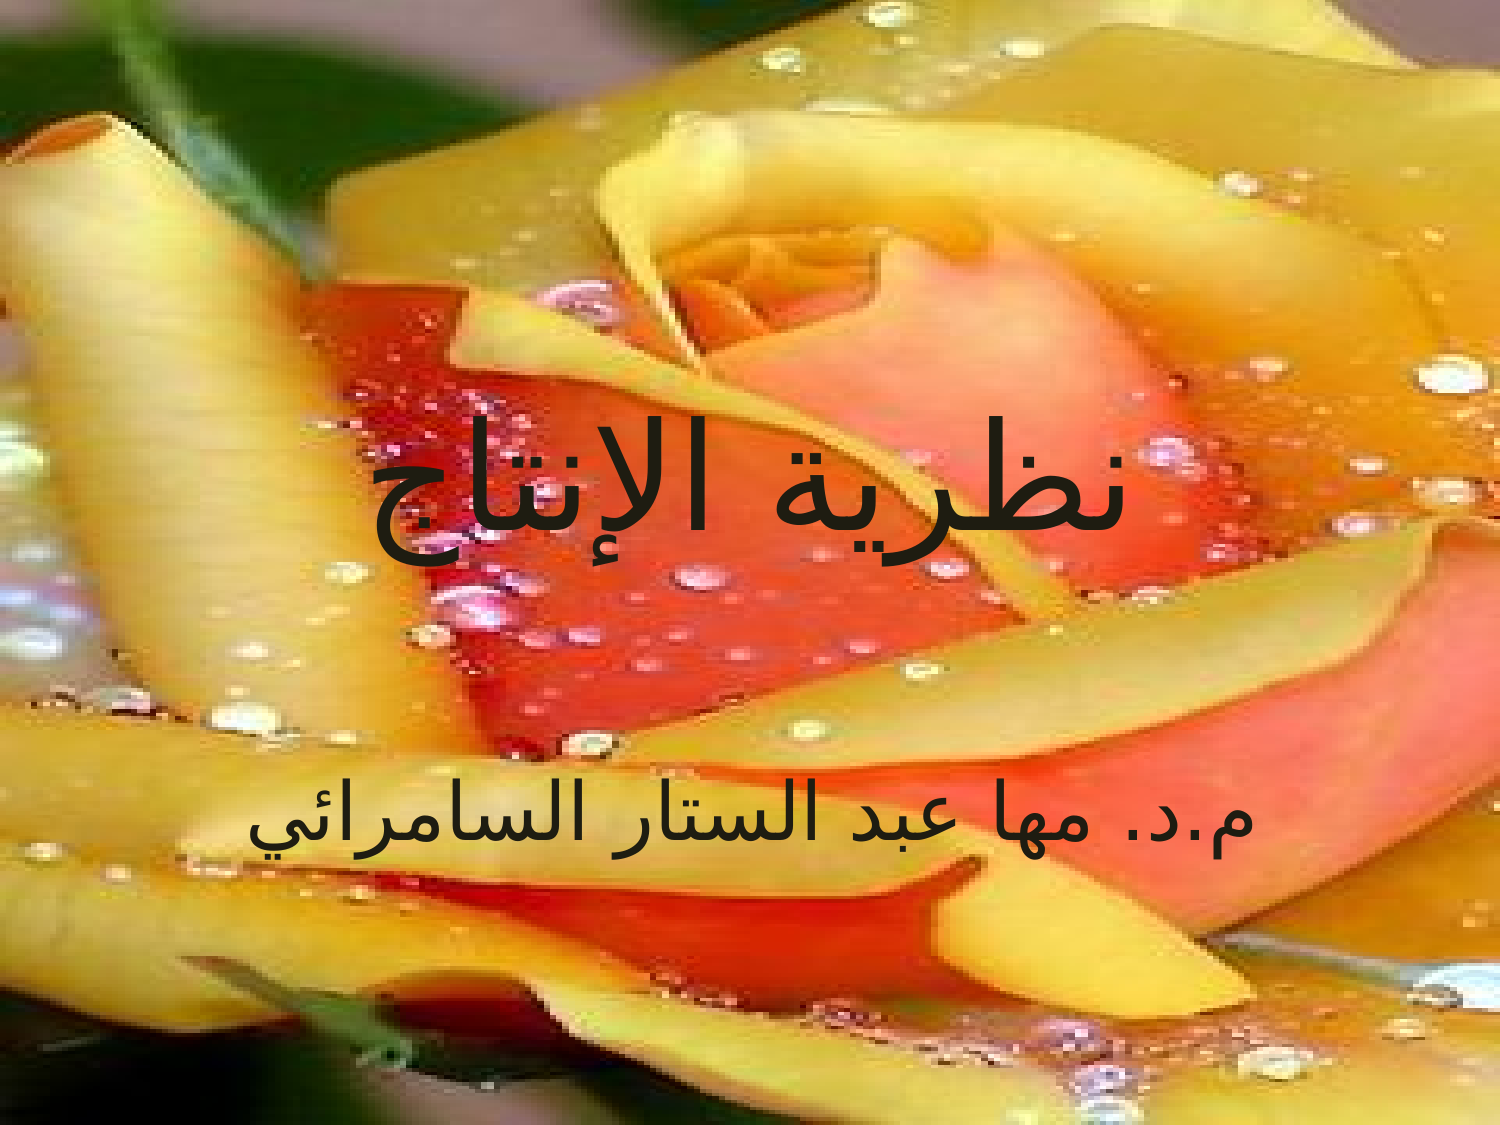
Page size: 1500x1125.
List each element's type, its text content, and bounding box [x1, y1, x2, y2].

title نظرية الإنتاج [112, 349, 1388, 591]
picture [0, 0, 1500, 1125]
subtitle م.د. مها عبد الستار السامرائي [230, 751, 1275, 960]
